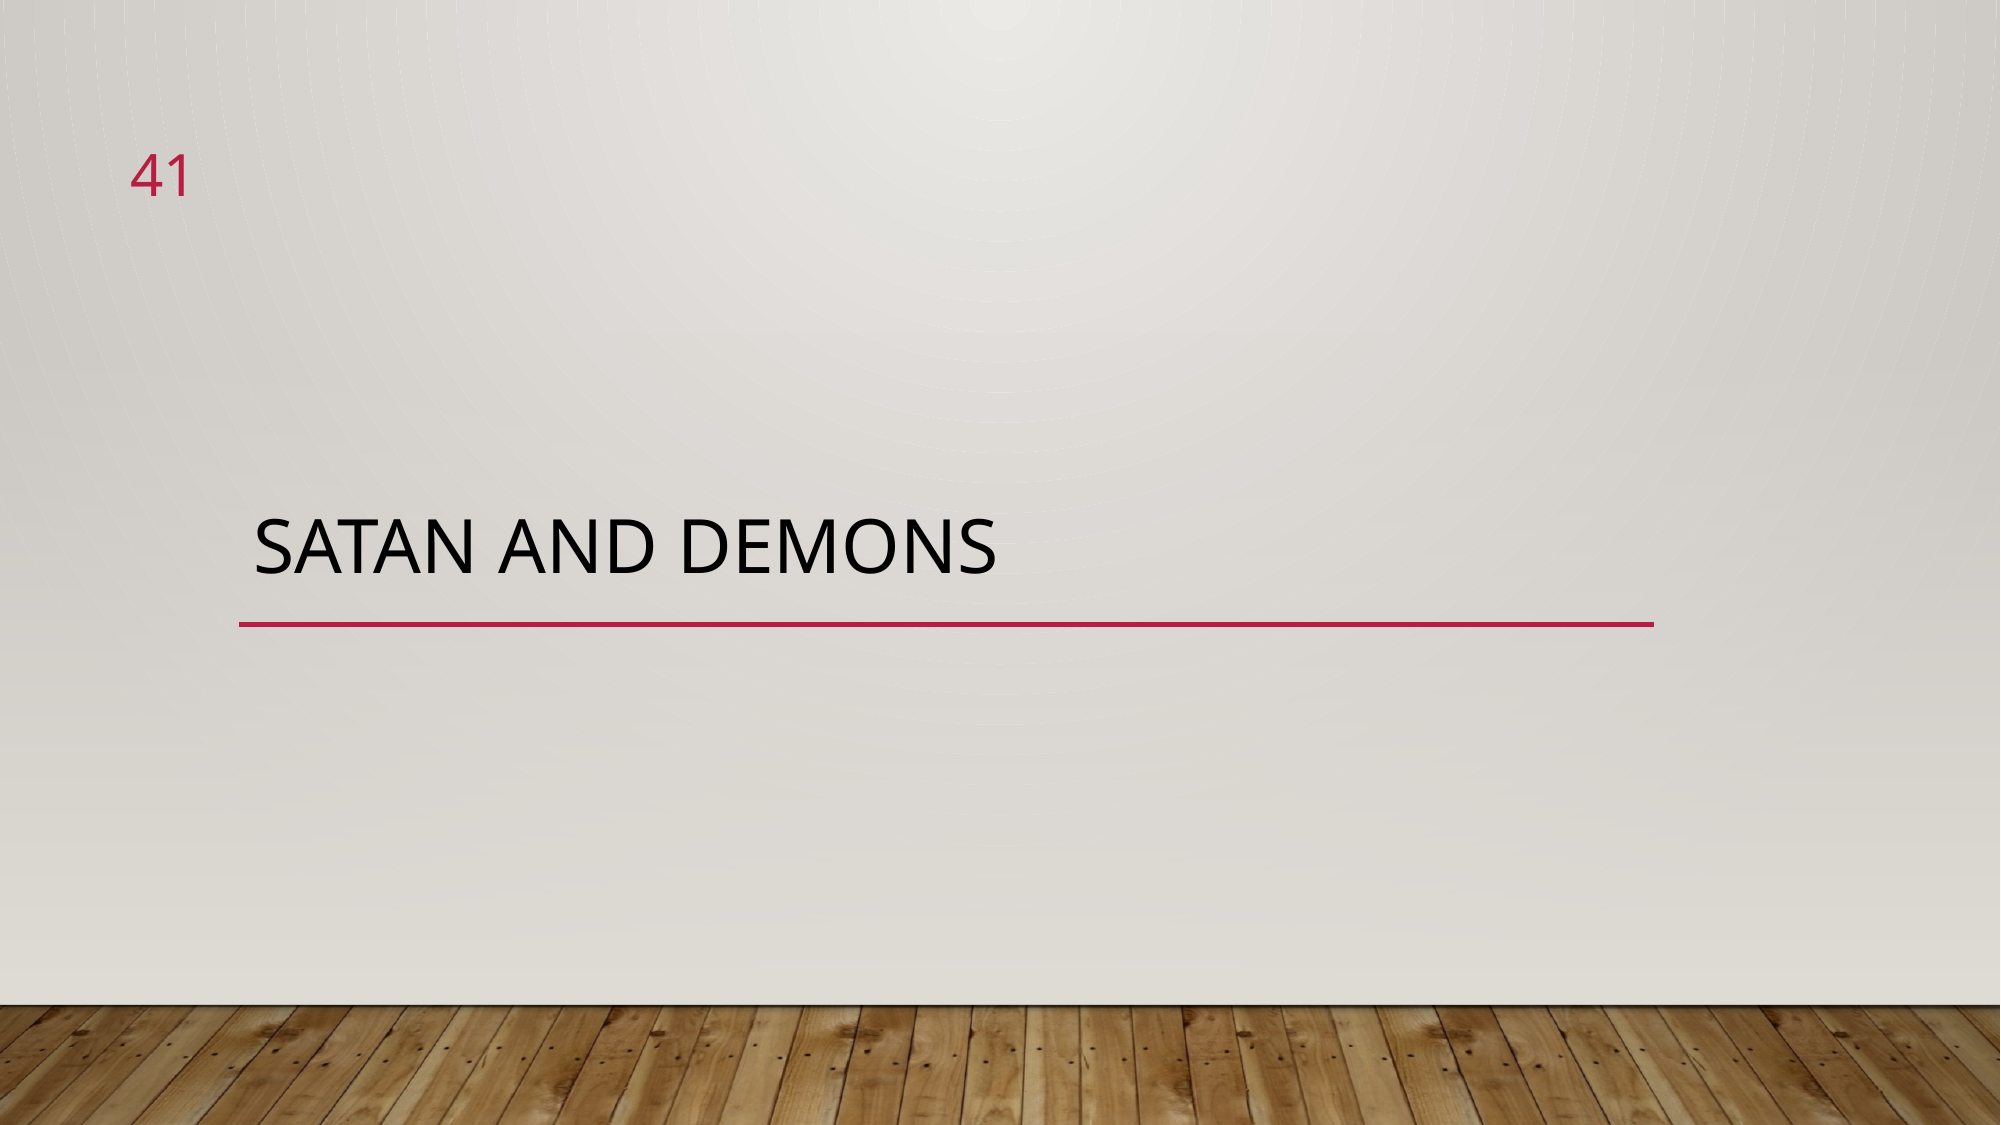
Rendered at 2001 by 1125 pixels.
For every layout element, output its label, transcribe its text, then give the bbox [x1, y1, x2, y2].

slide_number 41 [78, 131, 212, 214]
title Satan and Demons [238, 288, 1657, 598]
picture [0, 1005, 2000, 1125]
